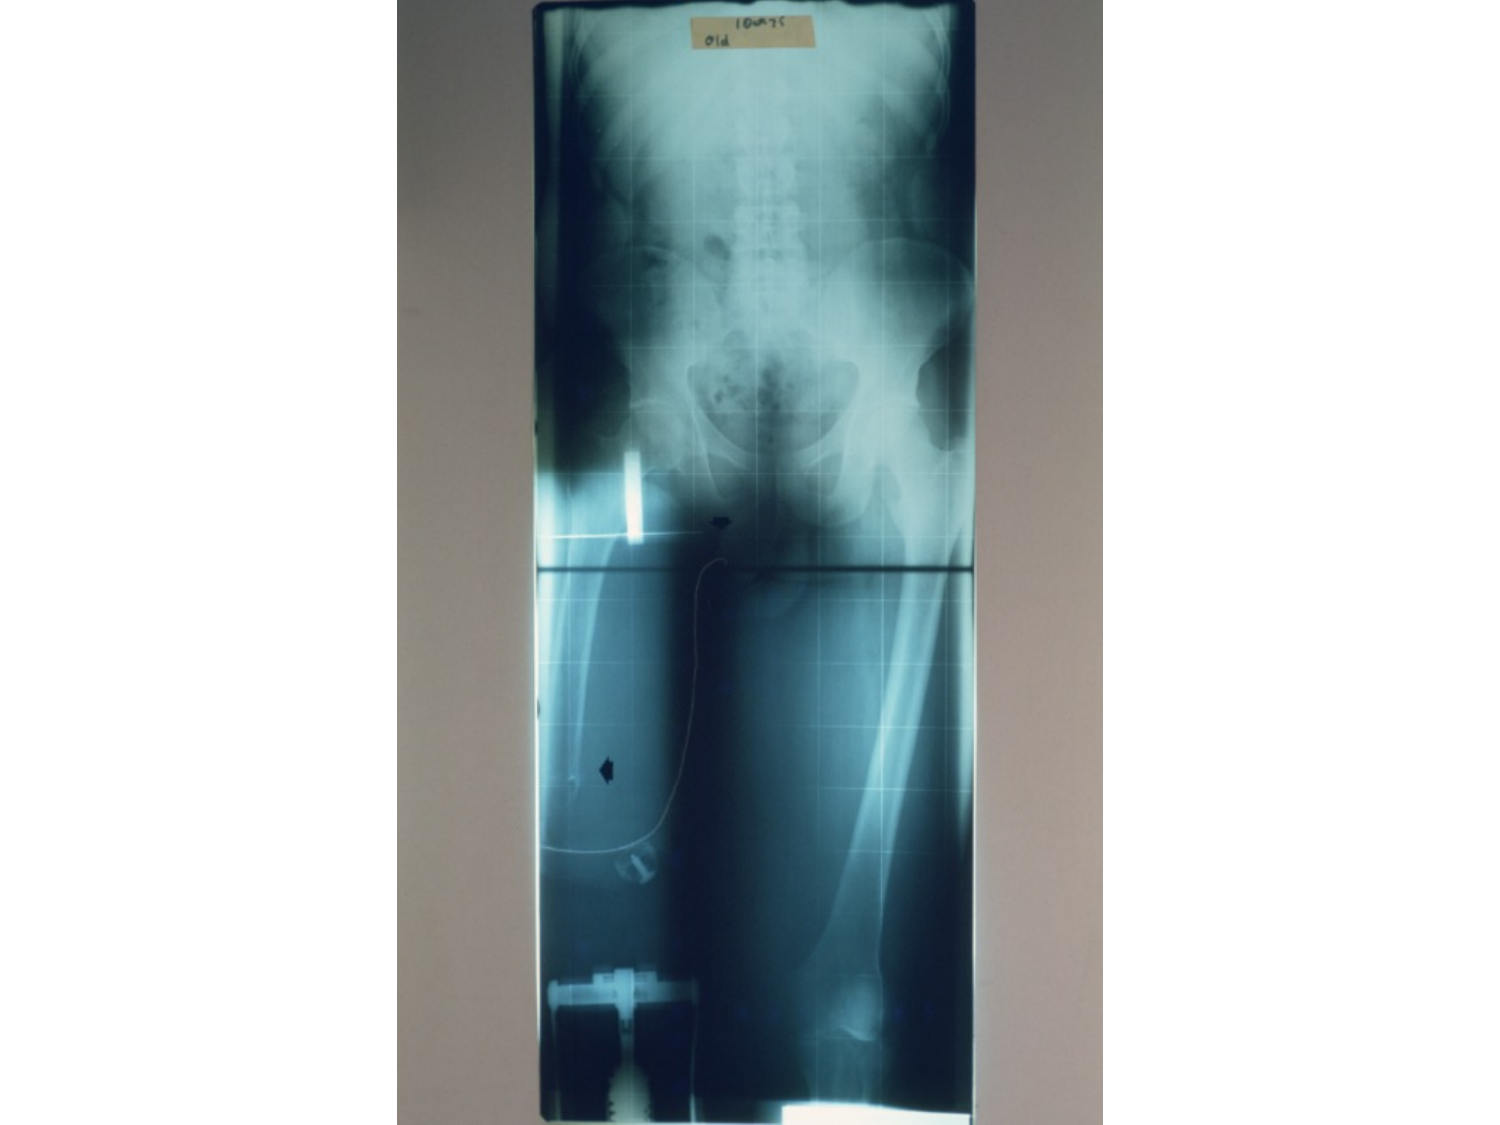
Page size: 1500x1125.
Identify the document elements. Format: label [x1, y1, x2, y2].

picture [396, 0, 1104, 1125]
